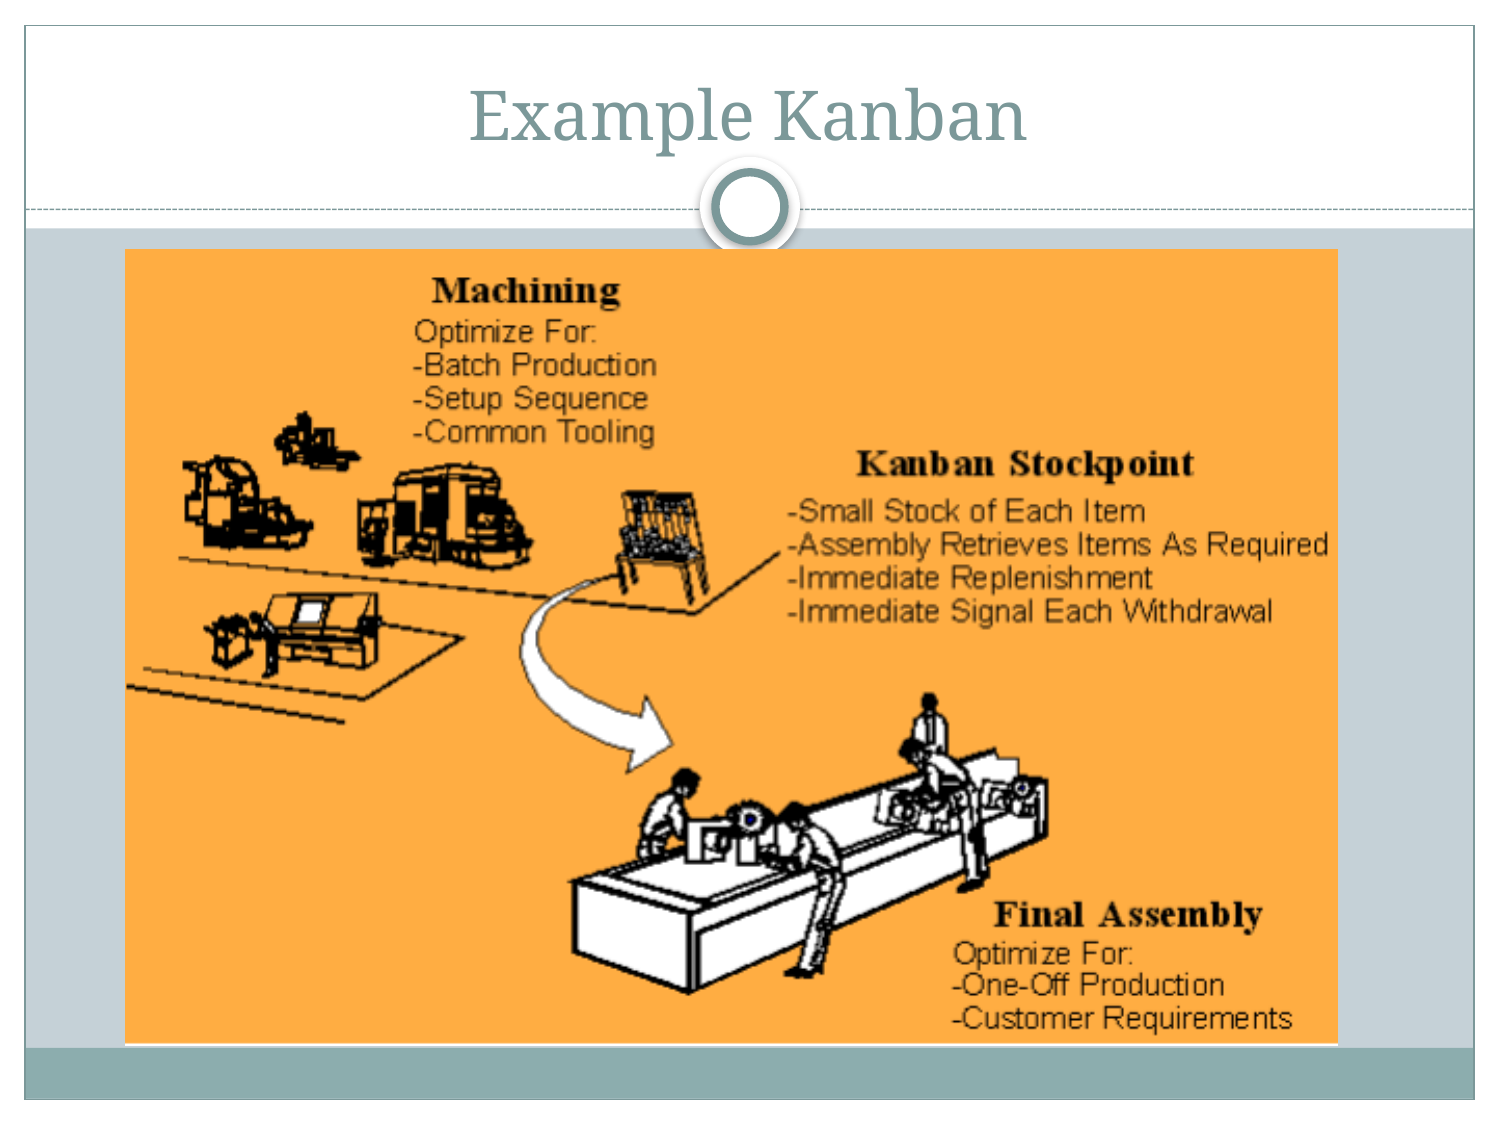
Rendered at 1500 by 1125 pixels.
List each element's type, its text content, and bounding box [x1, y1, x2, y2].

picture [124, 249, 1338, 1046]
title Example Kanban [49, 37, 1450, 162]
